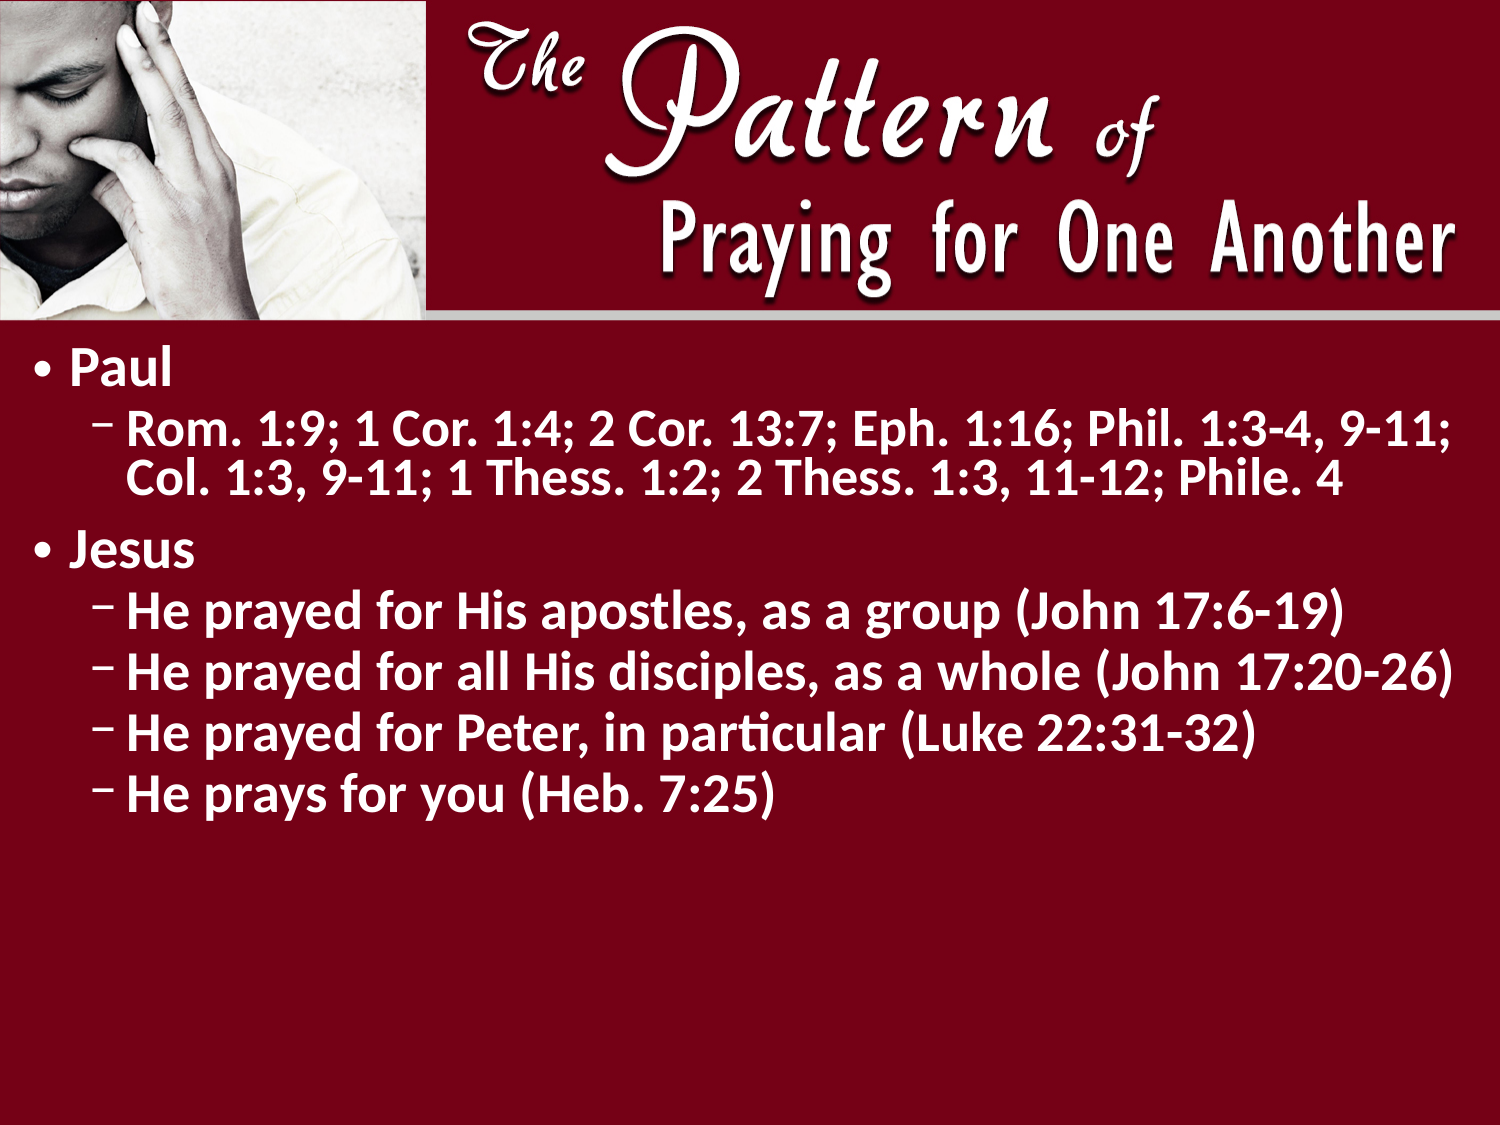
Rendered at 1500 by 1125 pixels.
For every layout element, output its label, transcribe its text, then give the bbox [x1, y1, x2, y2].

list Paul Rom. 1:9; 1 Cor. 1:4; 2 Cor. 13:7; Eph. 1:16; Phil. 1:3-4, 9-11; Col. 1:3, 9-11; 1 Thess. 1:2; 2 Thess. 1:3, 11-12; Phile. 4 Jesus He prayed for His apostles, as a group (John 17:6-19) He prayed for all His disciples, as a whole (John 17:20-26) He prayed for Peter, in particular (Luke 22:31-32) He prays for you (Heb. 7:25) [17, 337, 1481, 1125]
picture [0, 0, 1500, 1125]
